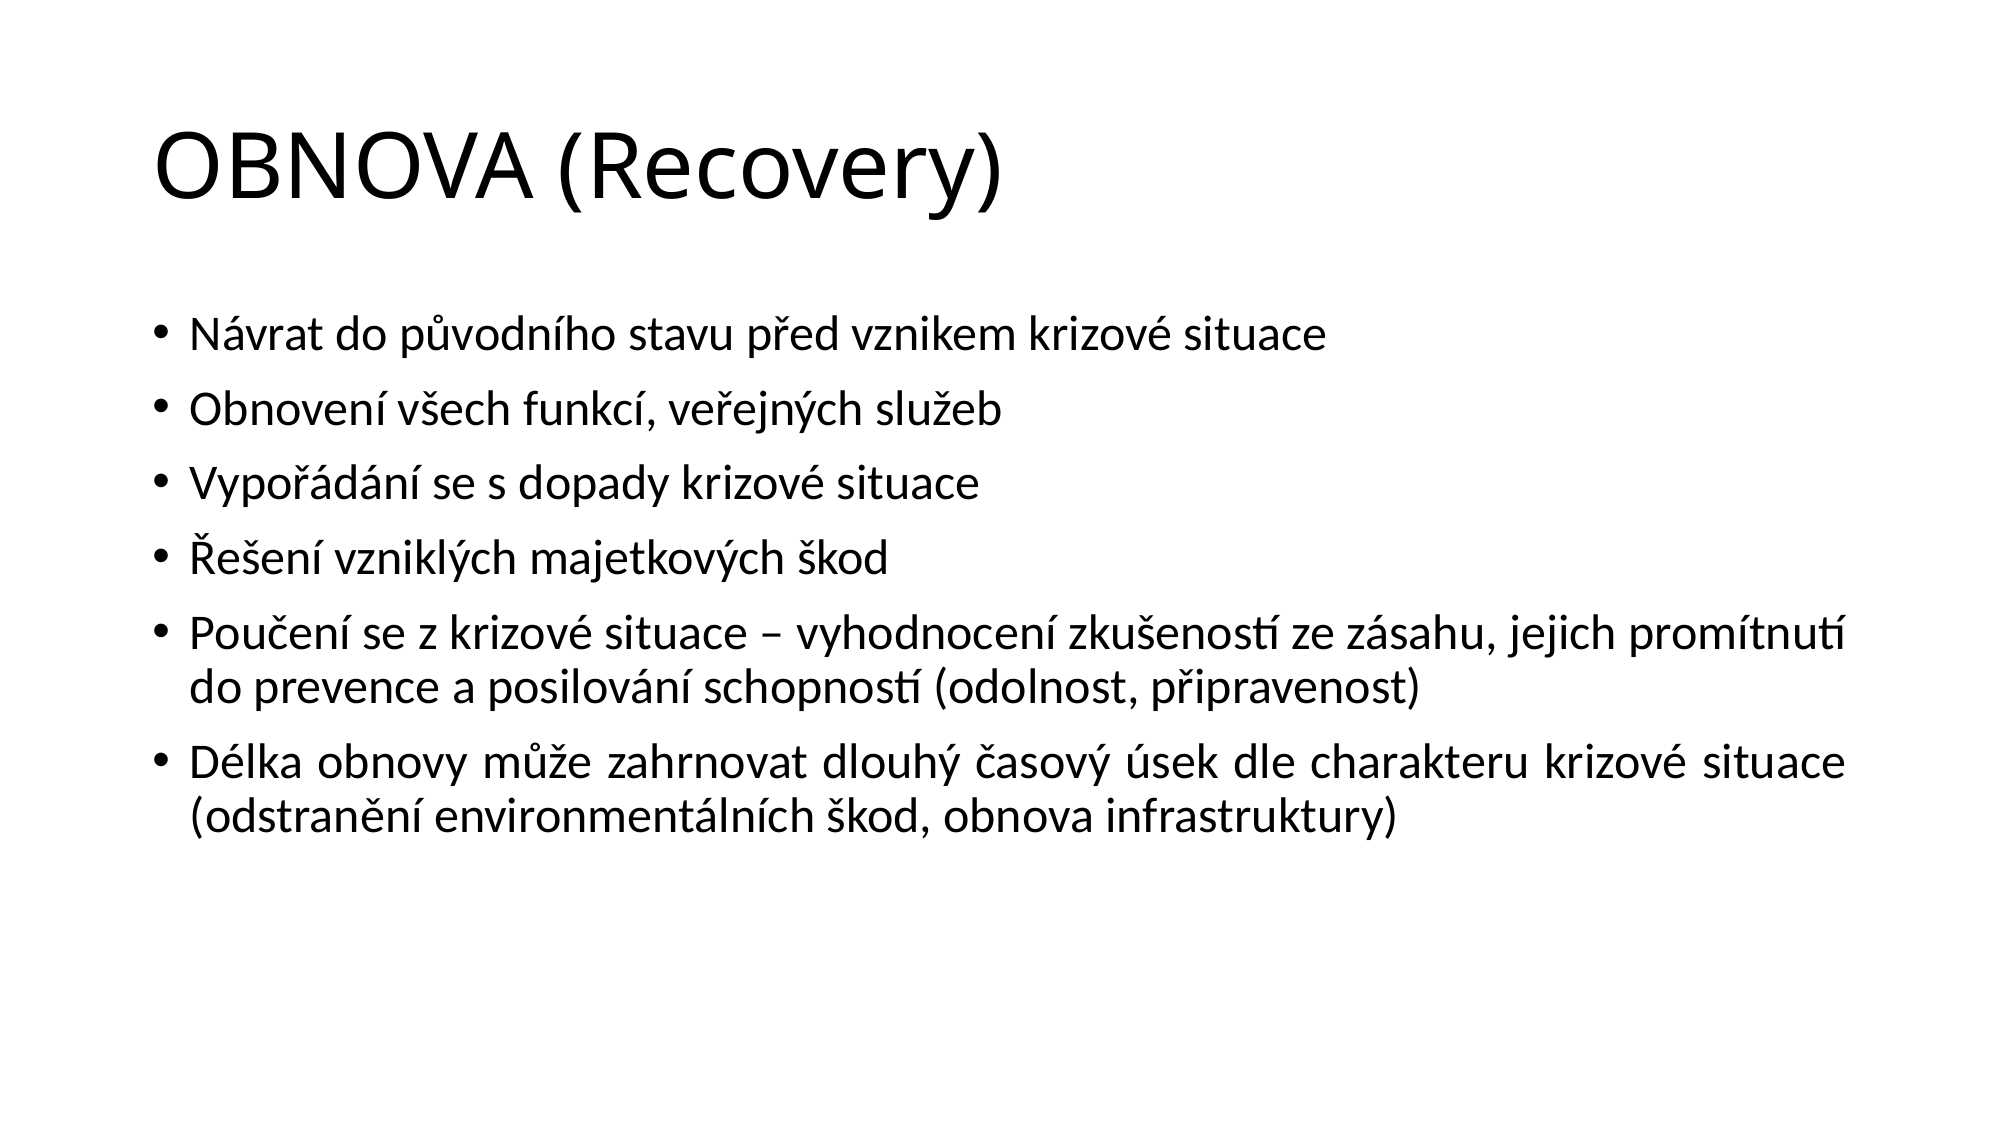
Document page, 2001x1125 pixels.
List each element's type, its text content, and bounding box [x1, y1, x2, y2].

list Návrat do původního stavu před vznikem krizové situace Obnovení všech funkcí, veřejných služeb Vypořádání se s dopady krizové situace Řešení vzniklých majetkových škod Poučení se z krizové situace – vyhodnocení zkušeností ze zásahu, jejich promítnutí do prevence a posilování schopností (odolnost, připravenost) Délka obnovy může zahrnovat dlouhý časový úsek dle charakteru krizové situace (odstranění environmentálních škod, obnova infrastruktury) [137, 299, 1863, 1014]
title OBNOVA (Recovery) [137, 59, 1863, 278]
